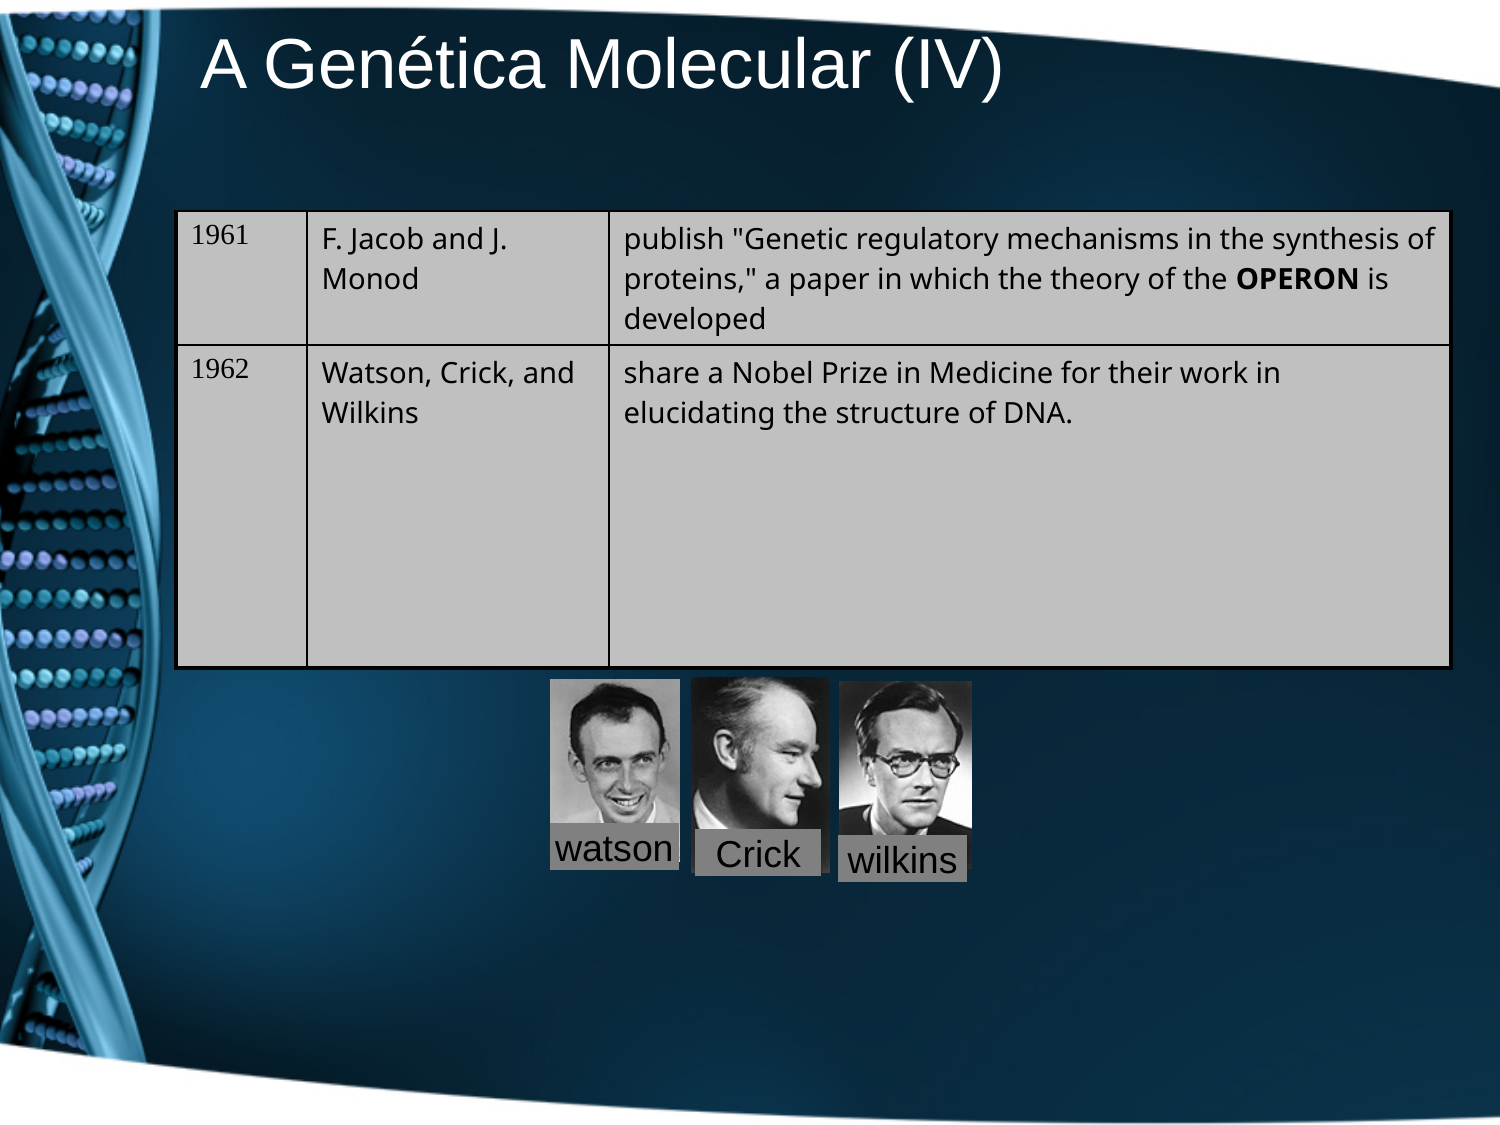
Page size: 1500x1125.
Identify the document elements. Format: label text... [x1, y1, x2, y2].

picture [0, 0, 1500, 1125]
title A Genética Molecular (IV) [185, 0, 1461, 122]
table_header F. Jacob and J. Monod [308, 212, 608, 344]
table_cell share a Nobel Prize in Medicine for their work in elucidating the structure of DNA. [1053, 346, 1449, 666]
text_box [452, 305, 1048, 820]
text_box wilkins [838, 876, 966, 882]
table_header 1961 [178, 212, 306, 344]
table_cell Watson, Crick, and Wilkins [308, 346, 446, 666]
table_cell 1962 [178, 346, 306, 666]
table_header publish "Genetic regulatory mechanisms in the synthesis of proteins," a paper in which the theory of the OPERON is developed [610, 212, 1449, 344]
